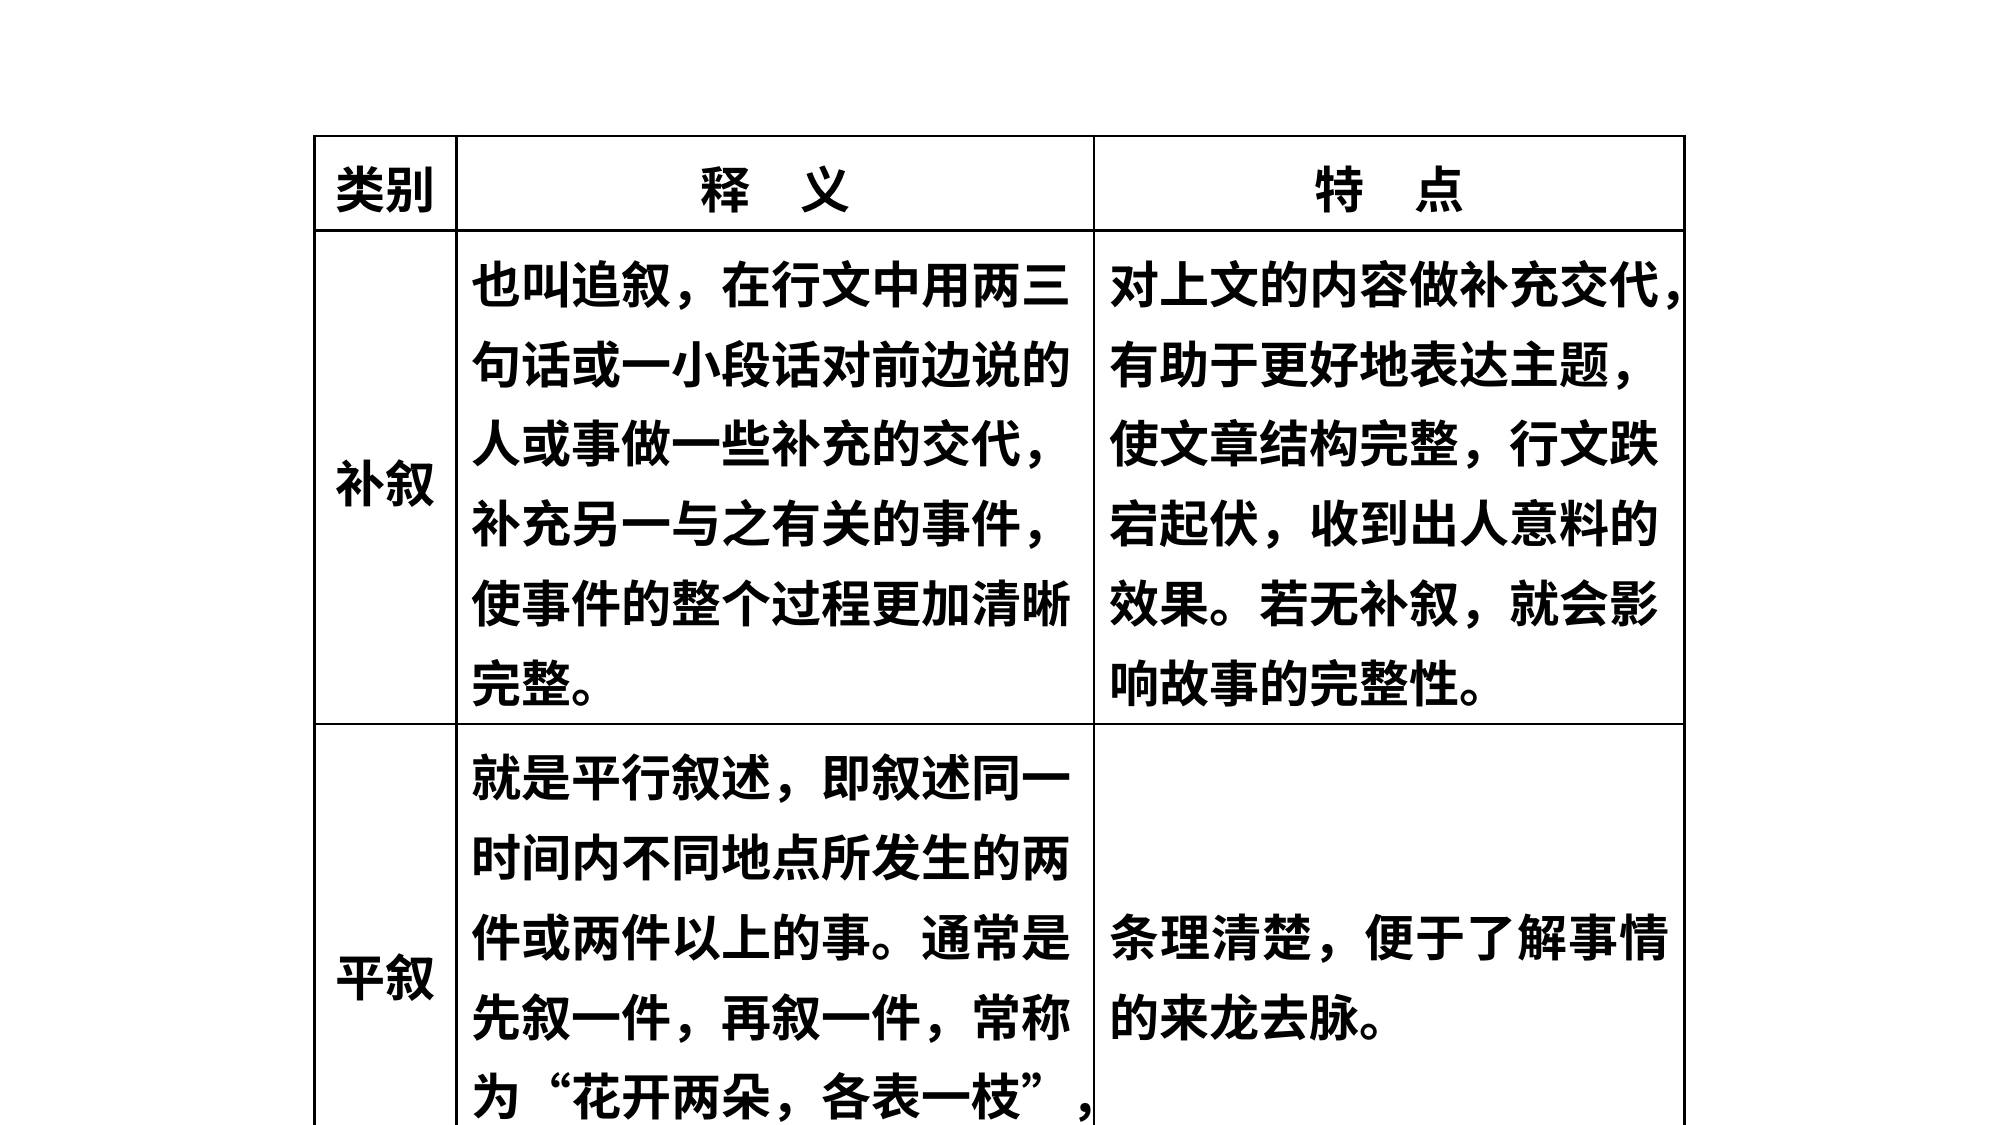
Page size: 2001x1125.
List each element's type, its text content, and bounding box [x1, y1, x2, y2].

table_header 特 点 [1095, 137, 1683, 229]
table_header 类别 [316, 137, 455, 229]
table_cell 补叙 [316, 232, 455, 723]
table_header 释 义 [458, 137, 1093, 229]
table_cell 对上文的内容做补充交代，有助于更好地表达主题，使文章结构完整，行文跌宕起伏，收到出人意料的效果。若无补叙，就会影响故事的完整性。 [1095, 232, 1683, 723]
table_cell 也叫追叙，在行文中用两三句话或一小段话对前边说的人或事做一些补充的交代，补充另一与之有关的事件，使事件的整个过程更加清晰完整。 [458, 232, 1093, 723]
table_cell 条理清楚，便于了解事情的来龙去脉。 [1095, 725, 1683, 1125]
table_cell 平叙 [316, 725, 455, 1125]
table_cell 就是平行叙述，即叙述同一时间内不同地点所发生的两件或两件以上的事。通常是先叙一件，再叙一件，常称为“花开两朵，各表一枝”，因此又叫作分叙。 [458, 725, 1093, 1125]
